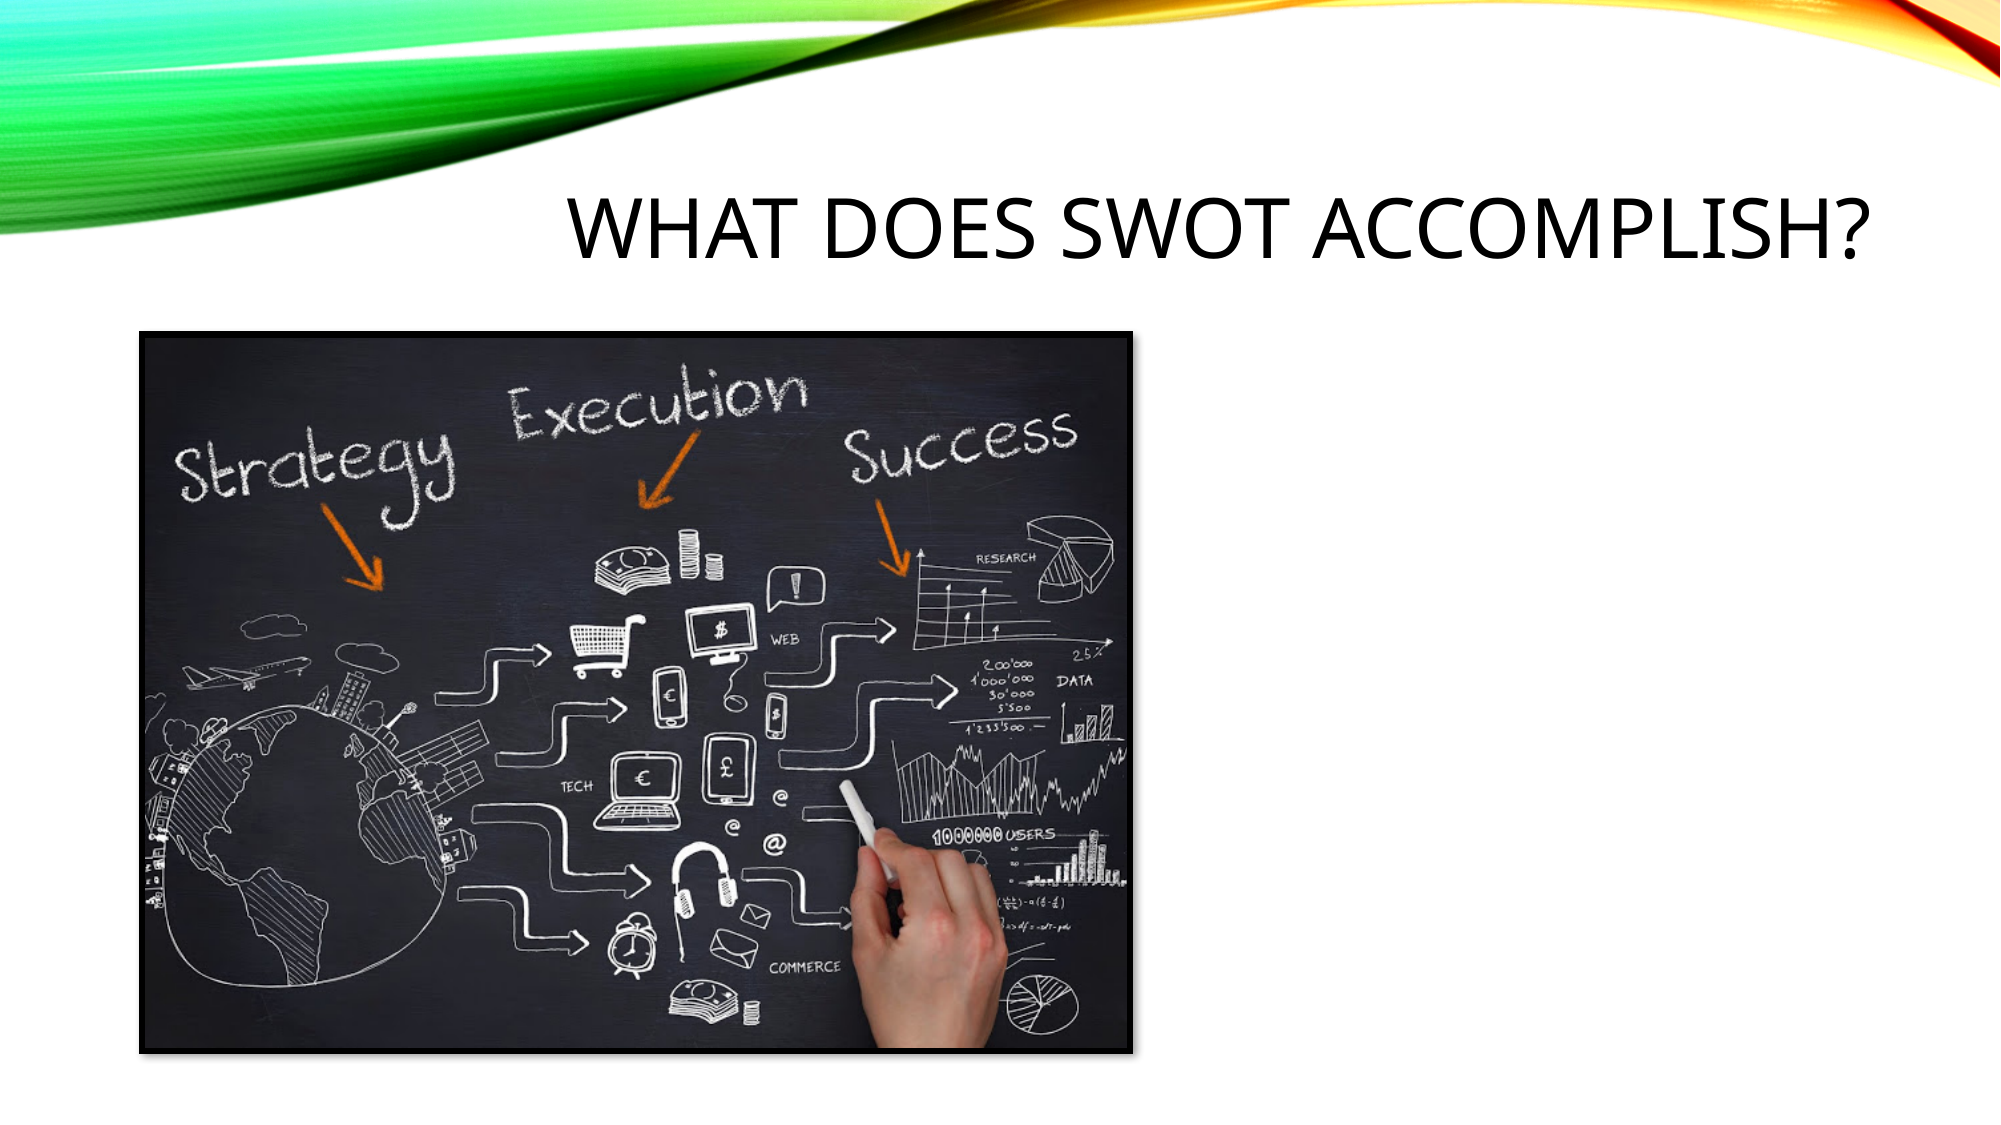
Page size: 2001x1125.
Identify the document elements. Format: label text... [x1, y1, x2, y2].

picture [0, 0, 2000, 237]
title What does SWOT accomplish? [474, 125, 1888, 338]
picture [144, 337, 1128, 1048]
